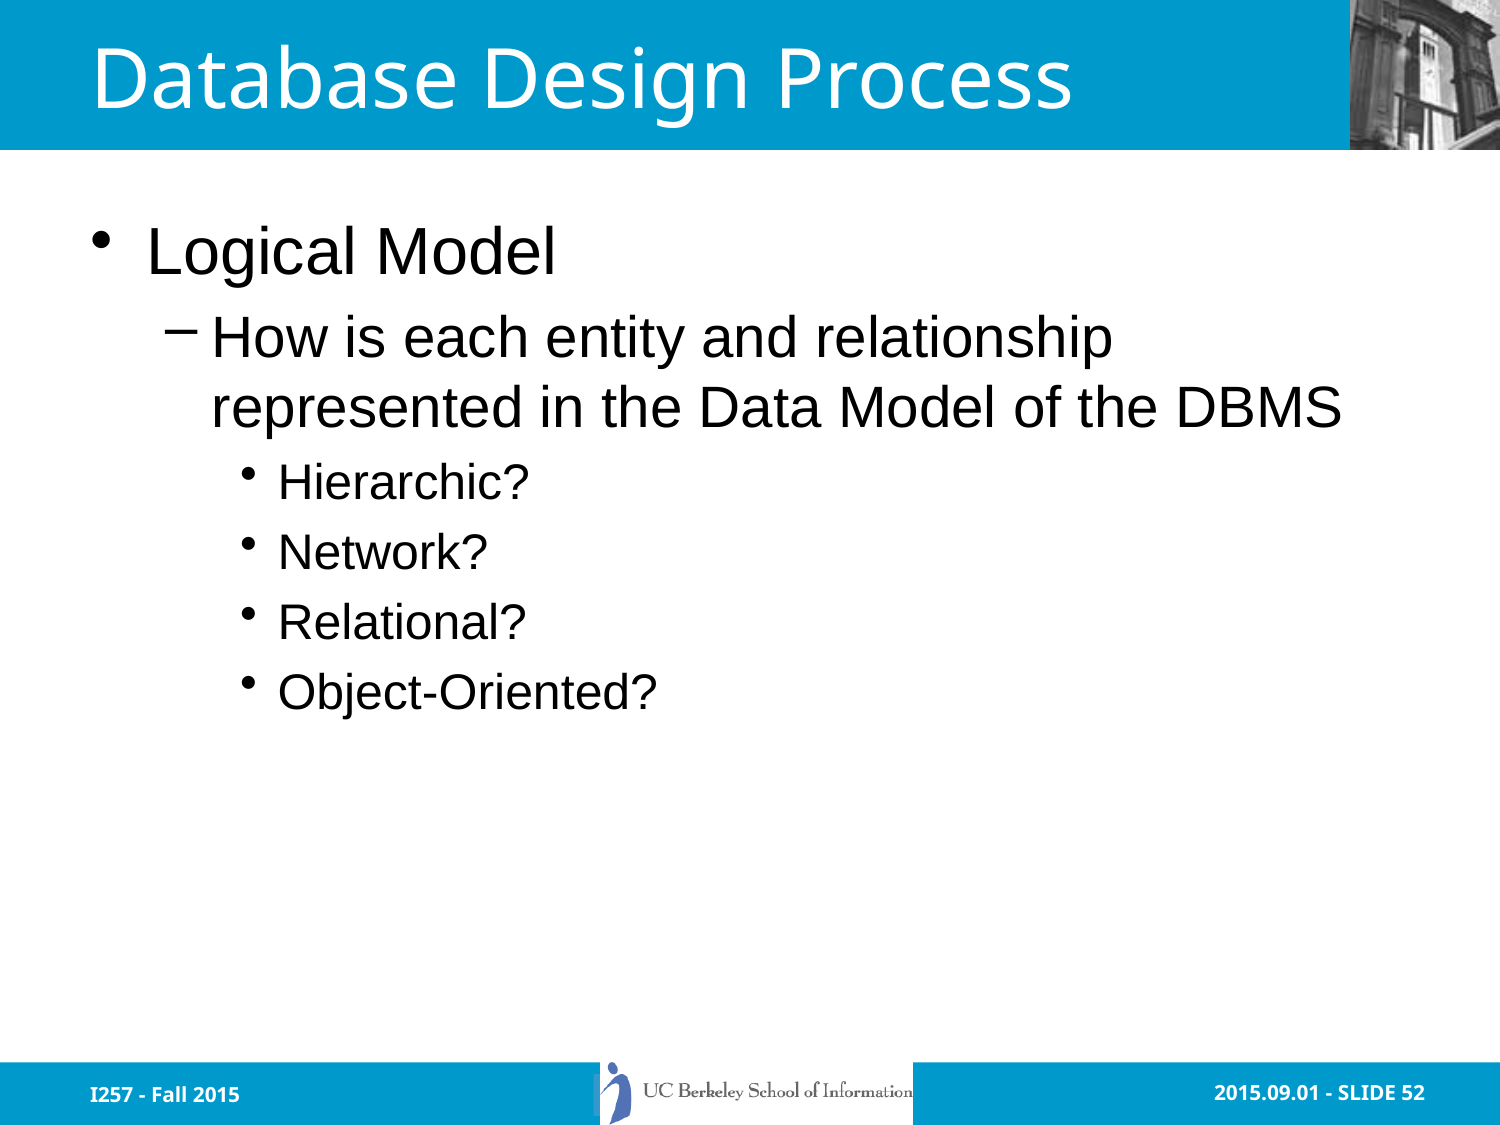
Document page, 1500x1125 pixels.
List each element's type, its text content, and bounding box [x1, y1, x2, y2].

slide_number I257 - Fall 2015 [75, 1062, 388, 1125]
list Logical Model How is each entity and relationship represented in the Data Model of the DBMS Hierarchic? Network? Relational? Object-Oriented? [75, 200, 1425, 1013]
picture [594, 1062, 912, 1125]
picture [1351, 0, 1500, 150]
title Database Design Process [75, 0, 1350, 150]
